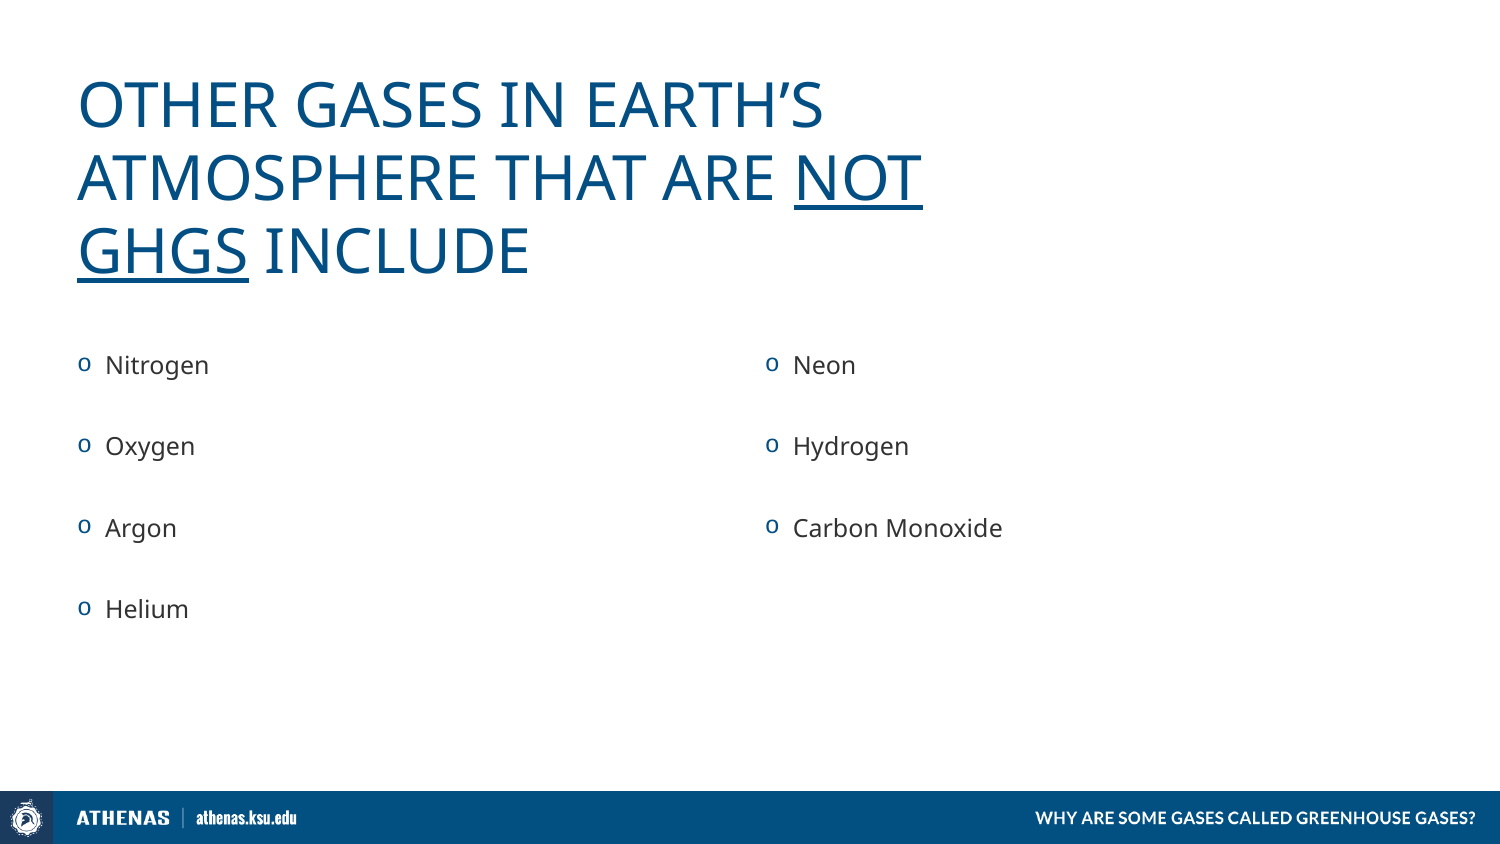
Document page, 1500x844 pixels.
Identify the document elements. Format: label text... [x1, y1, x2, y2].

text_box Nitrogen Oxygen Argon Helium [62, 340, 663, 760]
text_box OTHER GASES IN EARTH’S ATMOSPHERE THAT ARE NOT GHGS INCLUDE [62, 59, 1000, 293]
text_box Neon Hydrogen Carbon Monoxide [749, 340, 1350, 760]
picture [0, 791, 1500, 844]
